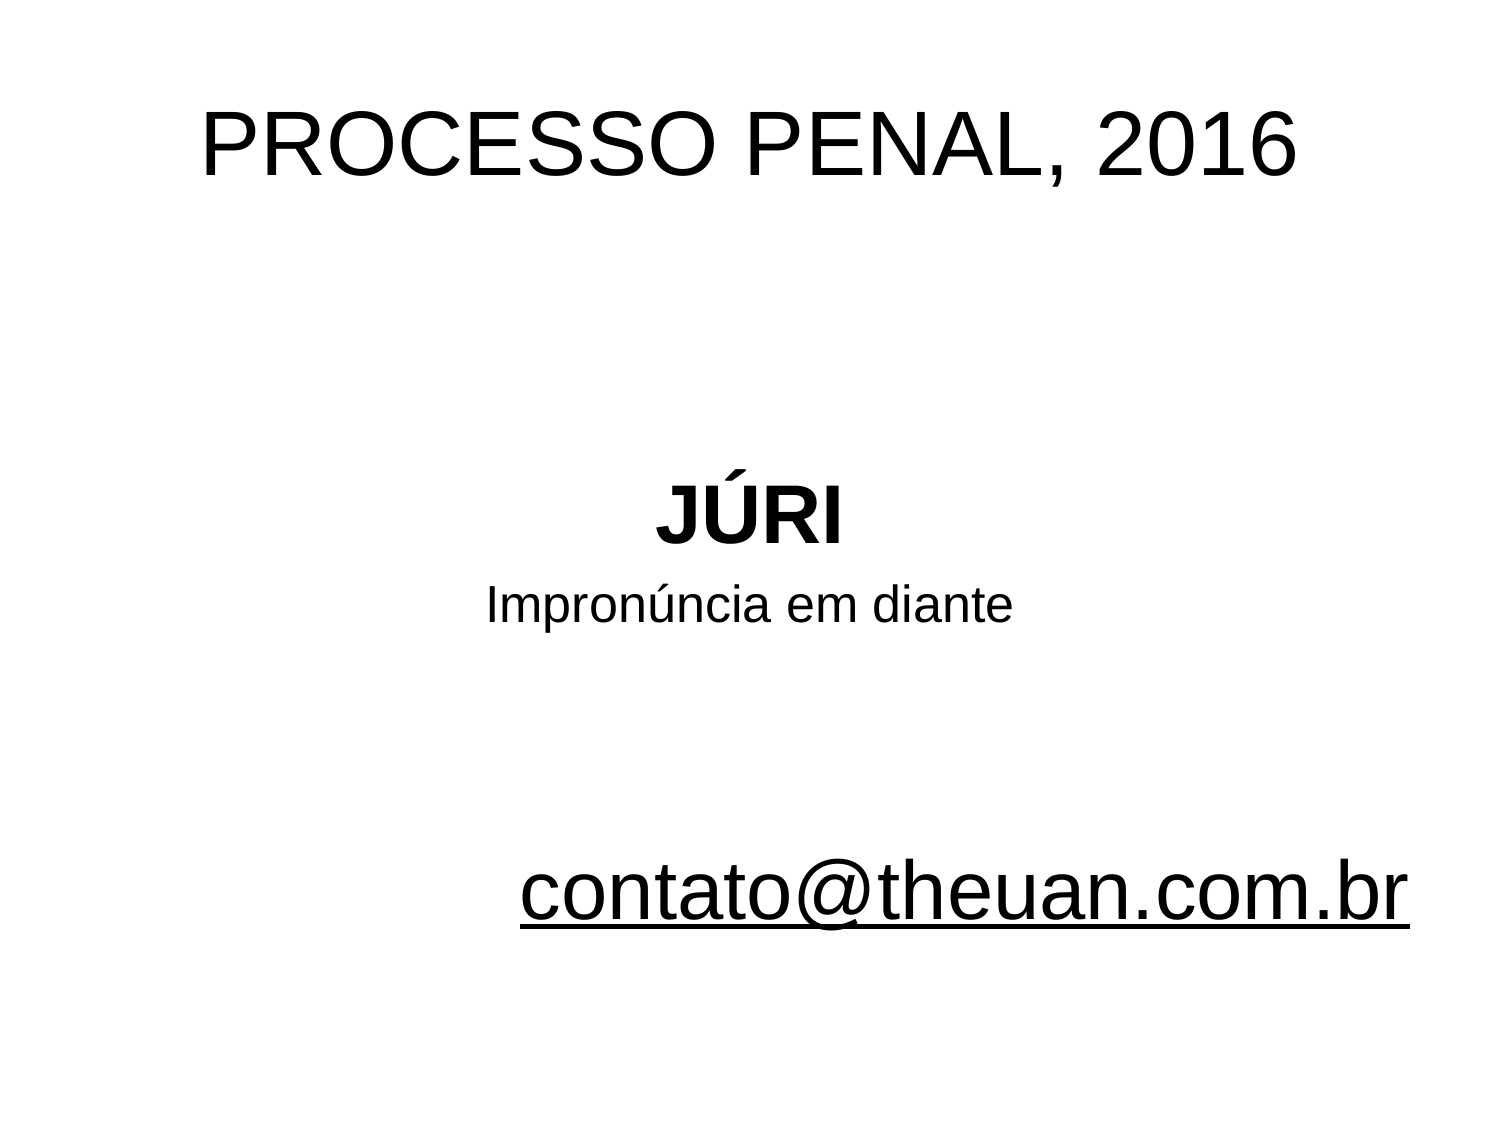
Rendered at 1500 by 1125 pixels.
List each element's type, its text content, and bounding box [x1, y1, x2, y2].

title PROCESSO PENAL, 2016 [75, 45, 1425, 233]
list JÚRI Impronúncia em diante contato@theuan.com.br [75, 262, 1425, 1005]
